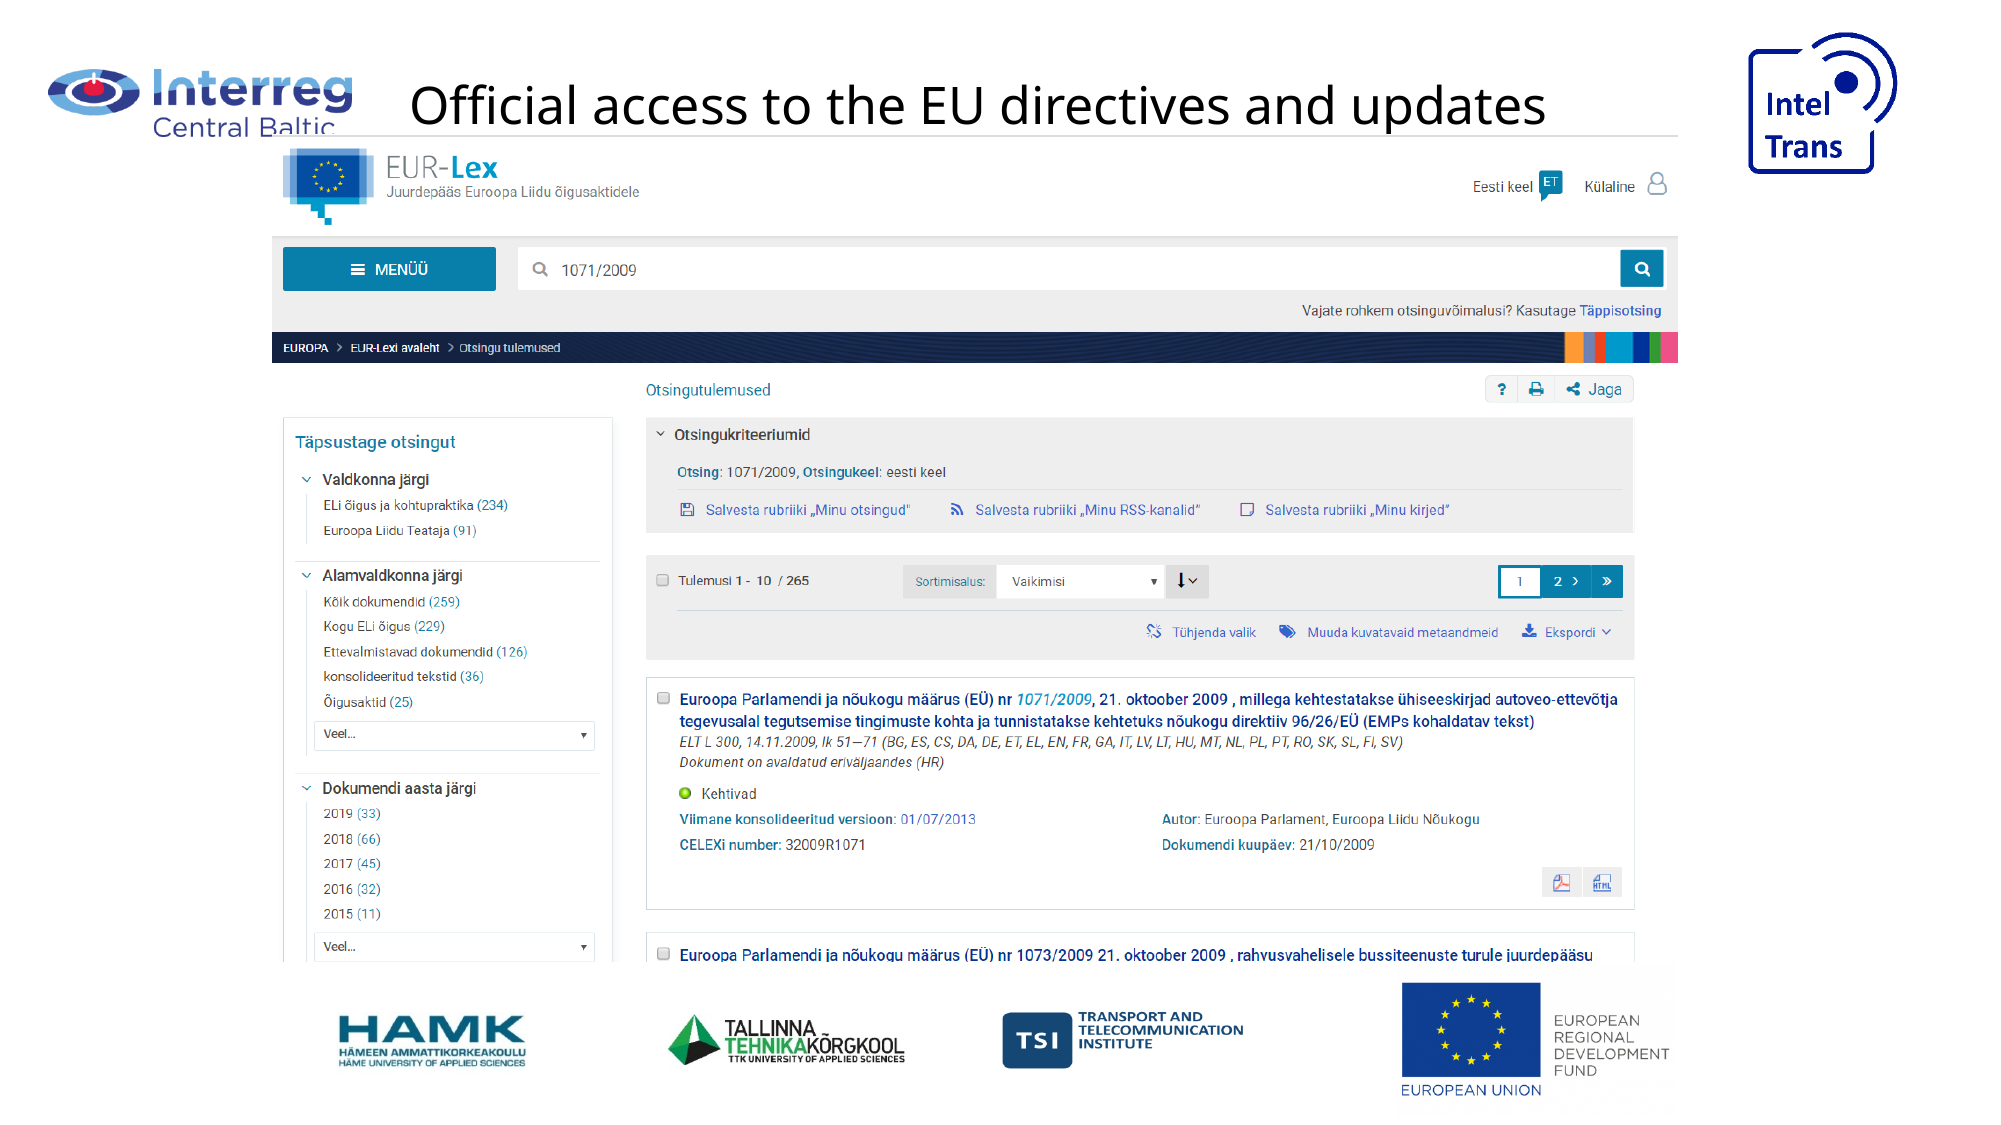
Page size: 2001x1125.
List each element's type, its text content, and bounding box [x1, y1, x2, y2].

picture [989, 1003, 1257, 1076]
picture [1745, 29, 1904, 177]
picture [337, 1012, 527, 1076]
title Official access to the EU directives and updates [394, 49, 1675, 134]
picture [657, 1003, 915, 1076]
picture [48, 69, 1678, 1117]
